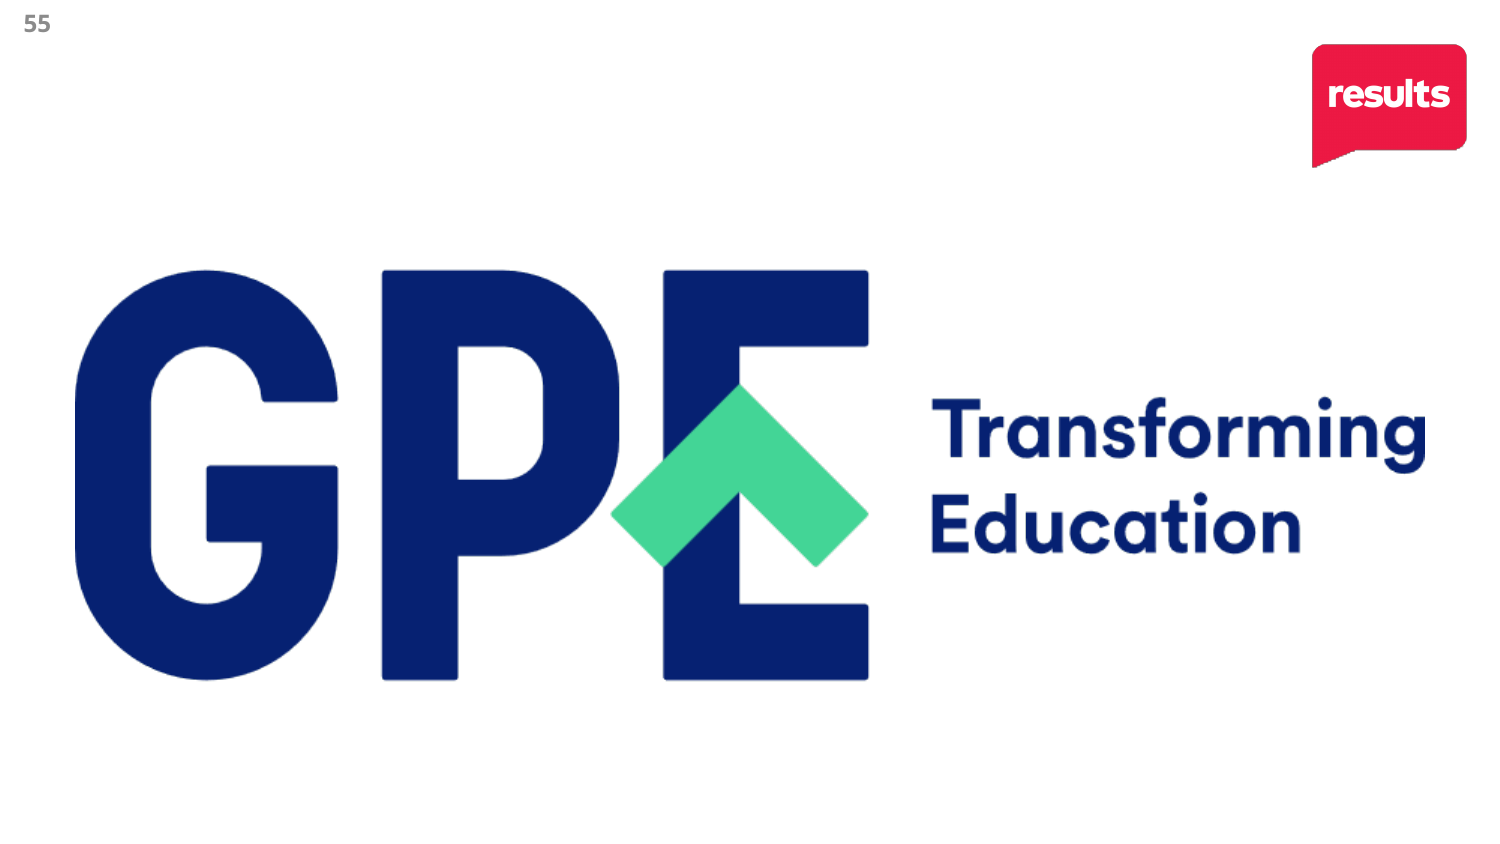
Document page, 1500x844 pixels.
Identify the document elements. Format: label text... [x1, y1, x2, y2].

slide_number 55 [0, 1, 75, 47]
picture [1289, 22, 1490, 185]
picture [74, 264, 1426, 686]
